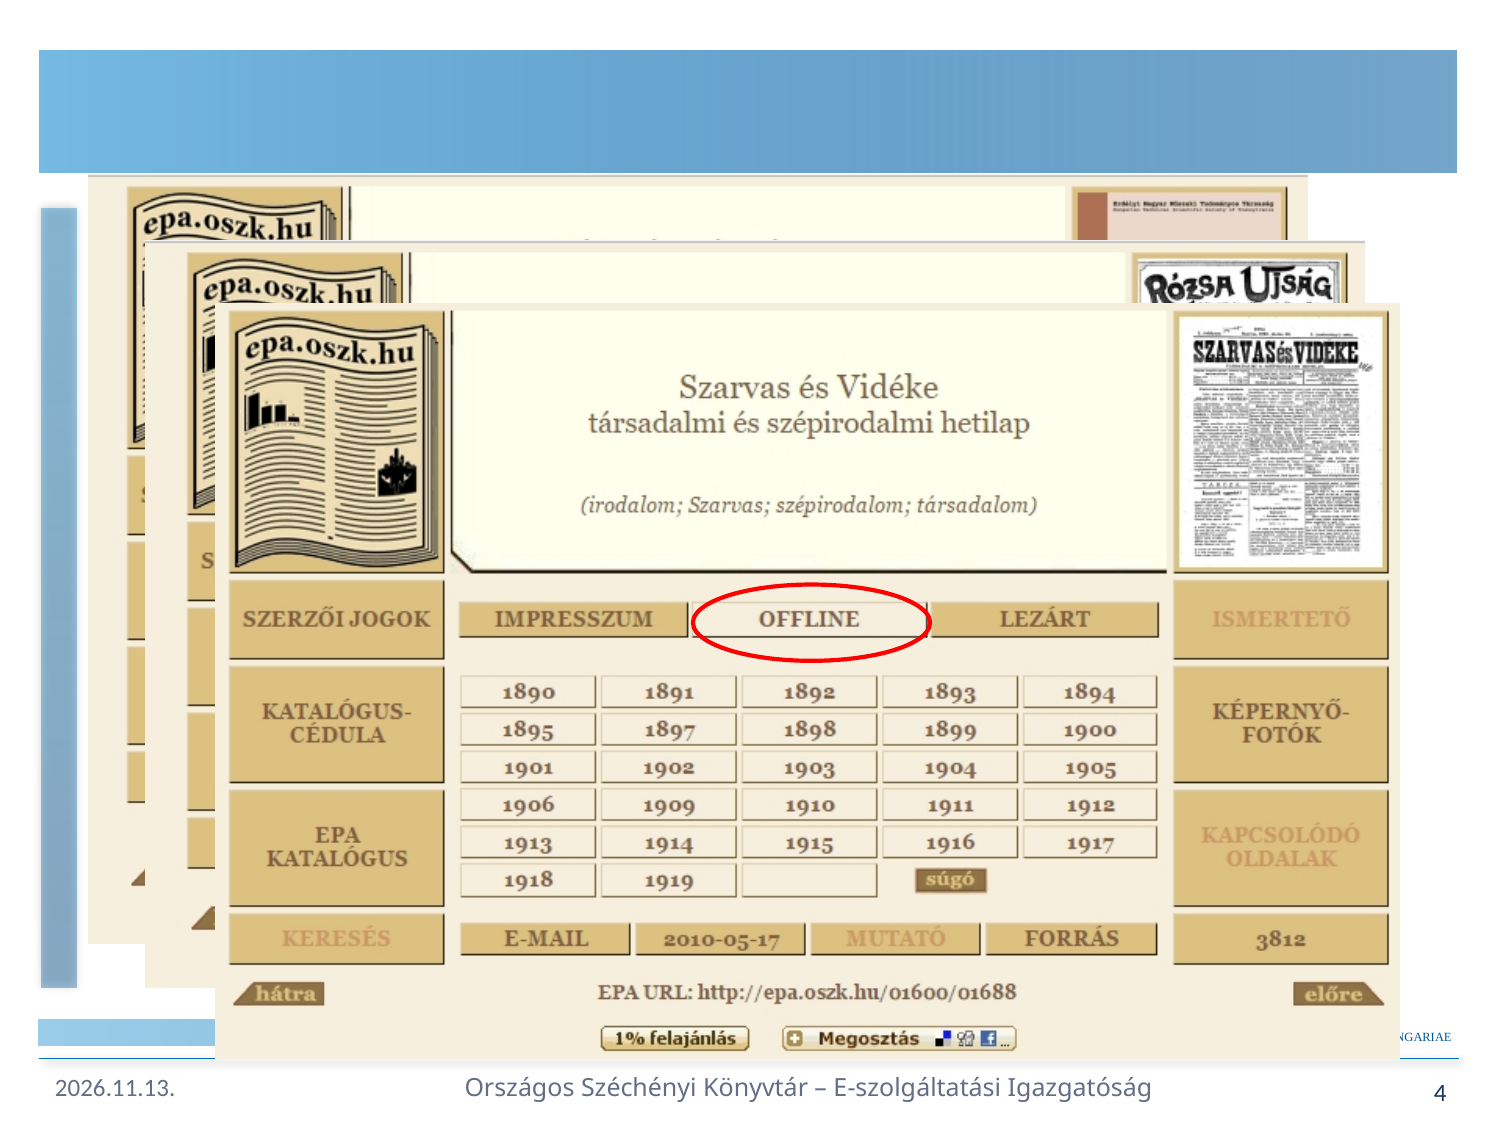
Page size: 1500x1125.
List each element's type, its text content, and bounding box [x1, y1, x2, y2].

slide_number 4 [1399, 1058, 1462, 1125]
slide_number 2017. 07. 05. [40, 1058, 219, 1115]
footer Országos Széchényi Könyvtár – E-szolgáltatási Igazgatóság [253, 1066, 1365, 1115]
picture [88, 174, 1404, 1059]
